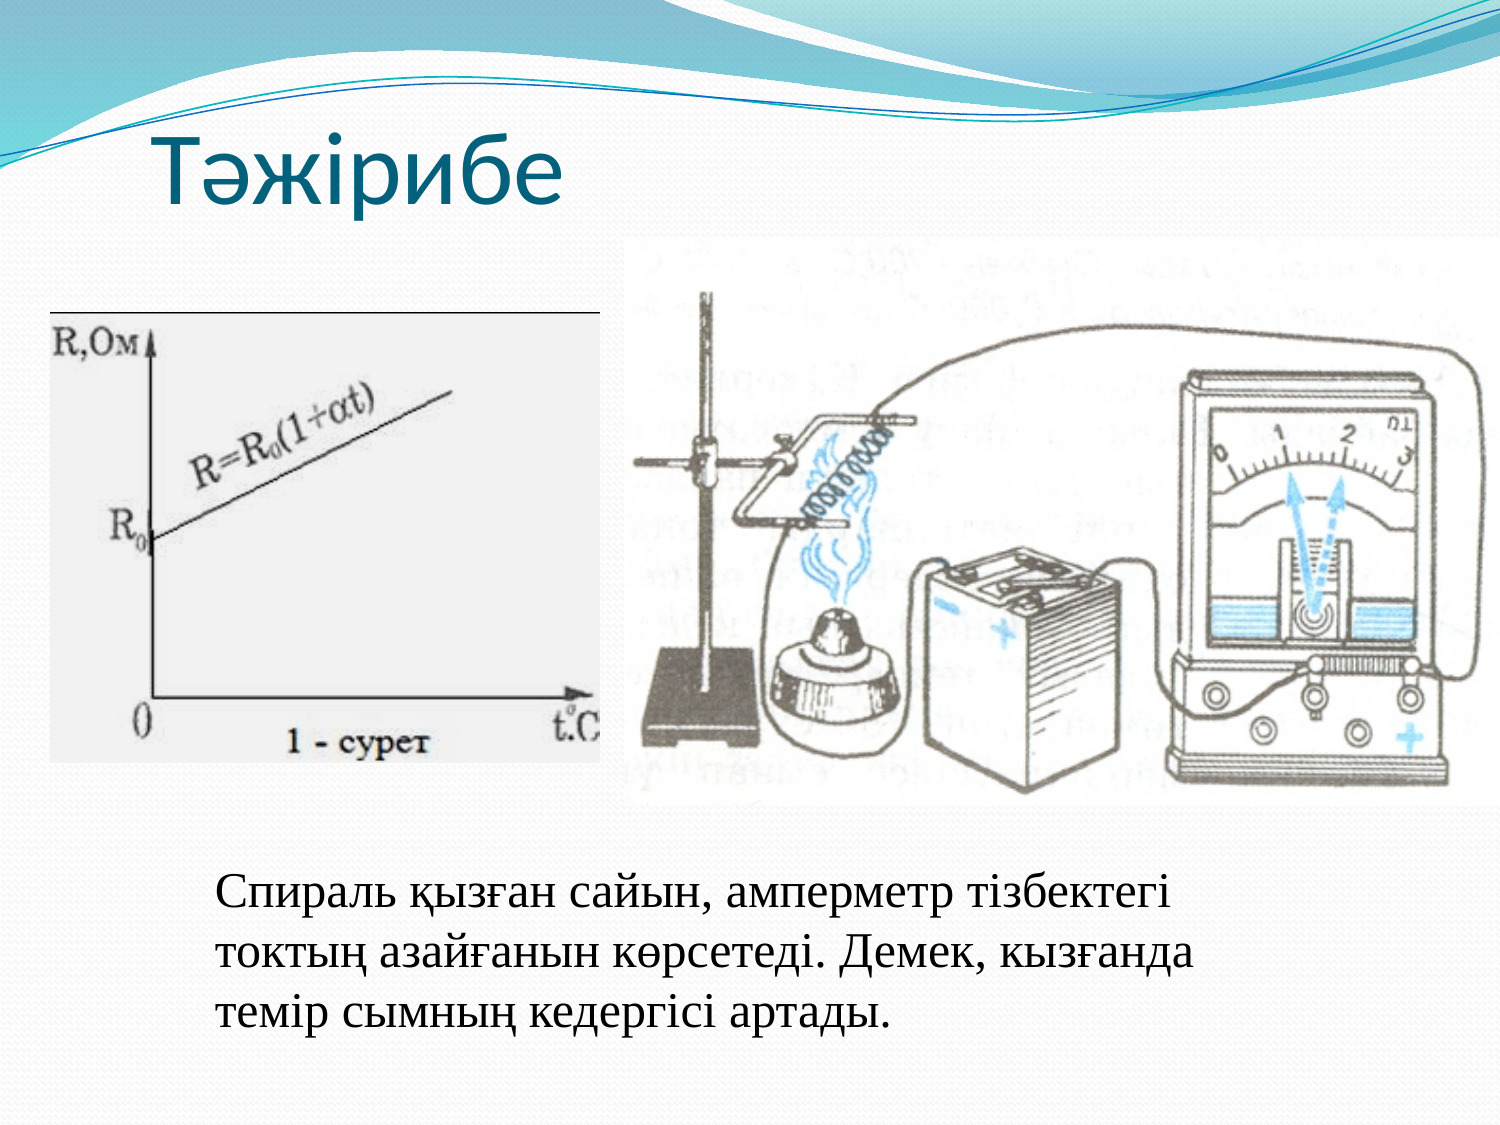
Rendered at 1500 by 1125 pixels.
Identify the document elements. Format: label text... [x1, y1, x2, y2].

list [624, 237, 1500, 806]
text_box Спираль қызған сайын, амперметр тізбектегі токтың азайғанын көрсетеді. Демек, кызғанда темір сымның кедергісі артады. [200, 849, 1300, 1045]
title Тәжірибе [150, 37, 1500, 225]
picture [49, 312, 601, 763]
